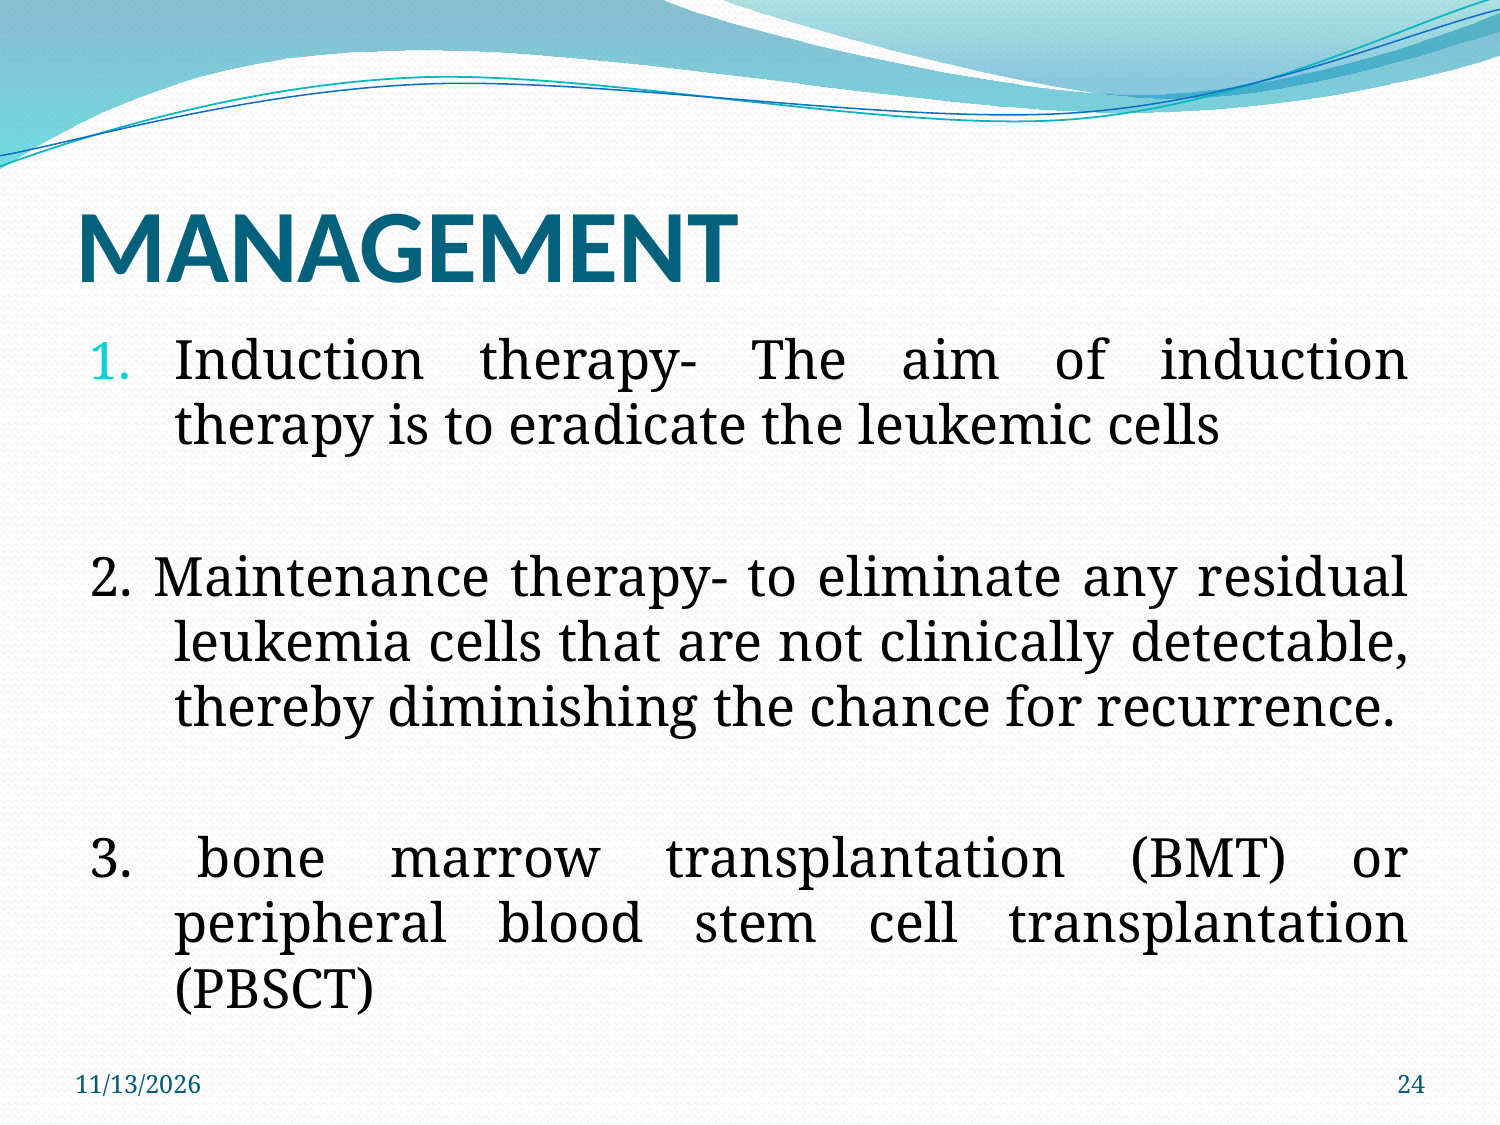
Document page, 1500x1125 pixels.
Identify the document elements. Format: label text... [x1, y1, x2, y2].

list Induction therapy- The aim of induction therapy is to eradicate the leukemic cells 2. Maintenance therapy- to eliminate any residual leukemia cells that are not clinically detectable, thereby diminishing the chance for recurrence. 3. bone marrow transplantation (BMT) or peripheral blood stem cell transplantation (PBSCT) [75, 317, 1425, 1038]
slide_number 24 [1299, 1042, 1425, 1103]
title MANAGEMENT [75, 115, 1425, 303]
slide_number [75, 1042, 425, 1103]
